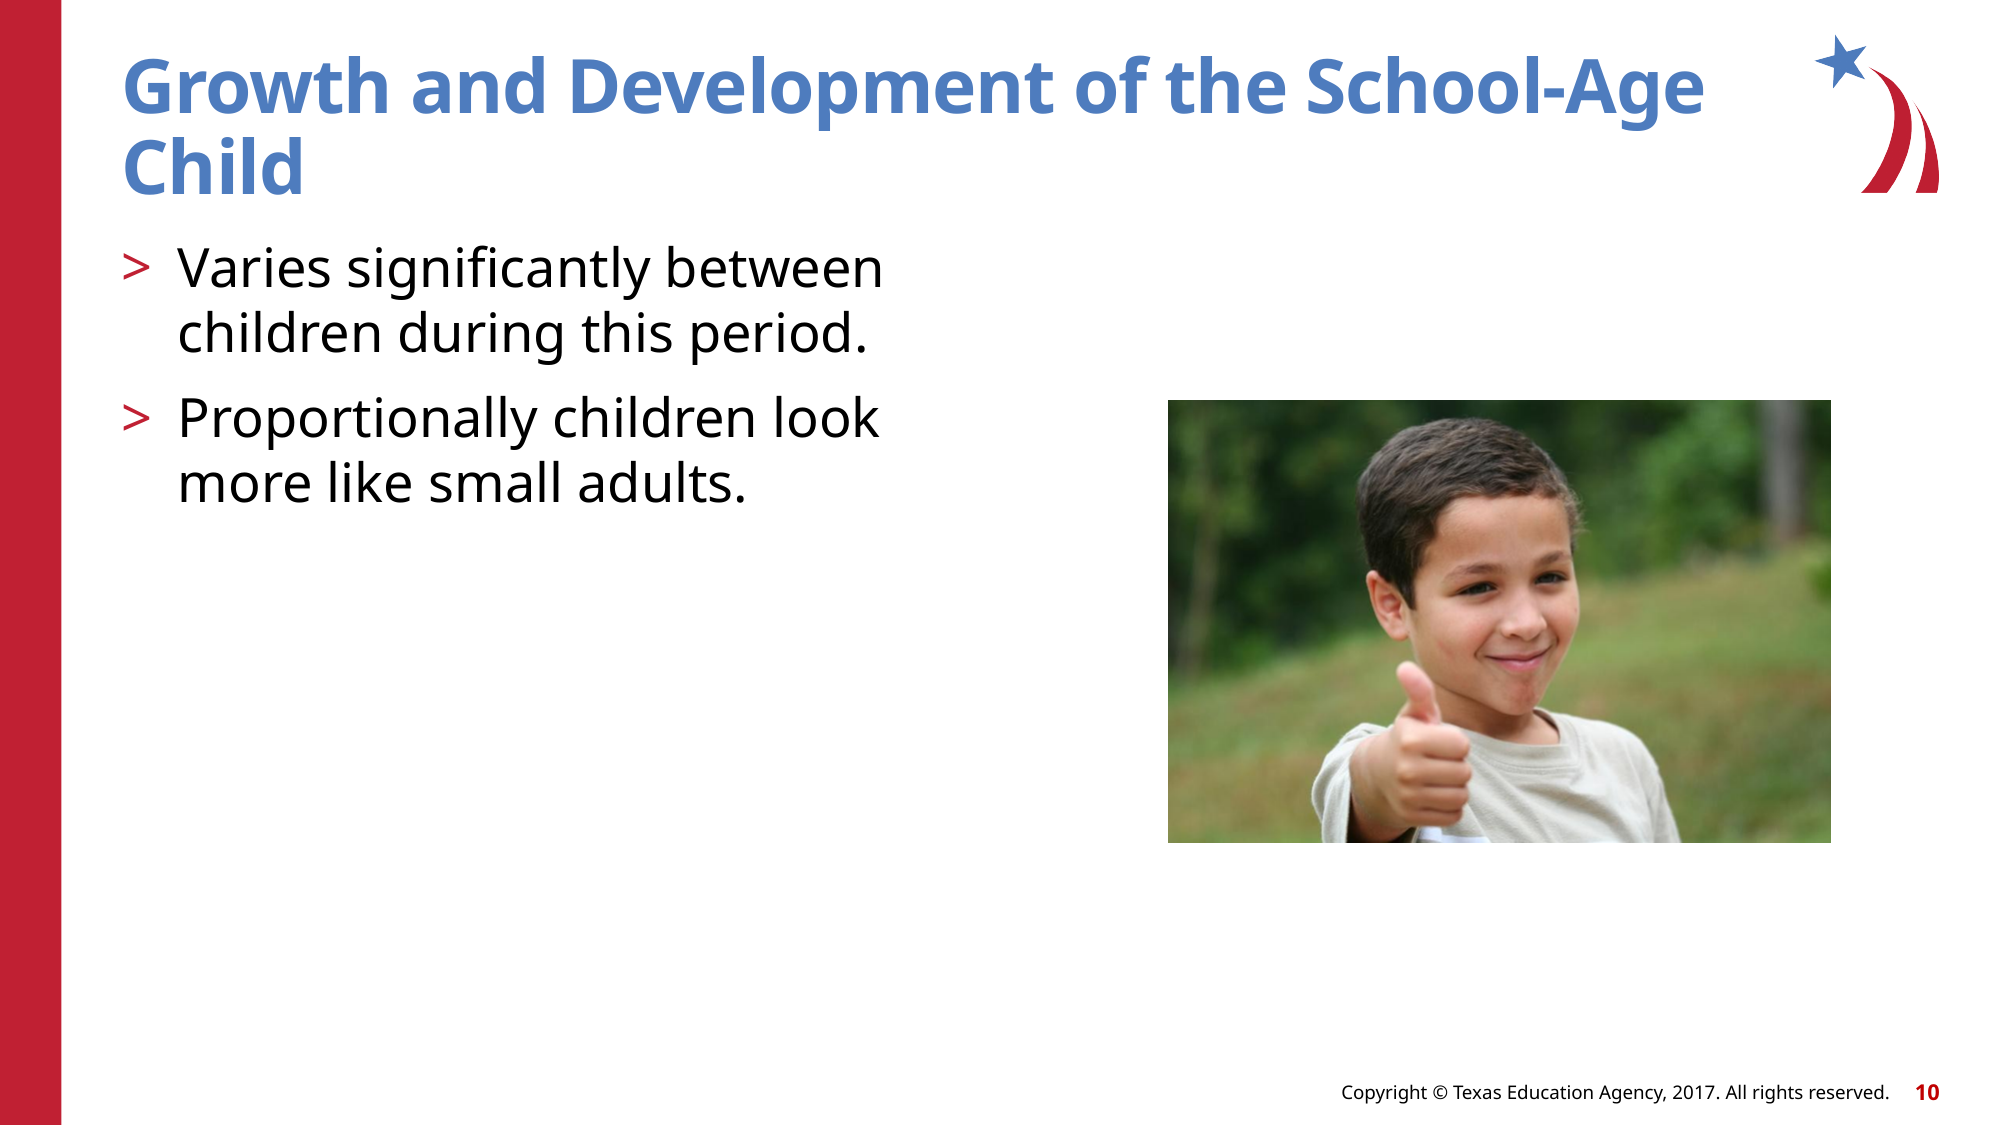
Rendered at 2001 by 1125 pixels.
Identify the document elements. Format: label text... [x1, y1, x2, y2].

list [1168, 400, 1831, 843]
list Varies significantly between children during this period. Proportionally children look more like small adults. [121, 233, 996, 1010]
title Growth and Development of the School-Age Child [121, 66, 1772, 211]
picture [1814, 34, 1939, 193]
